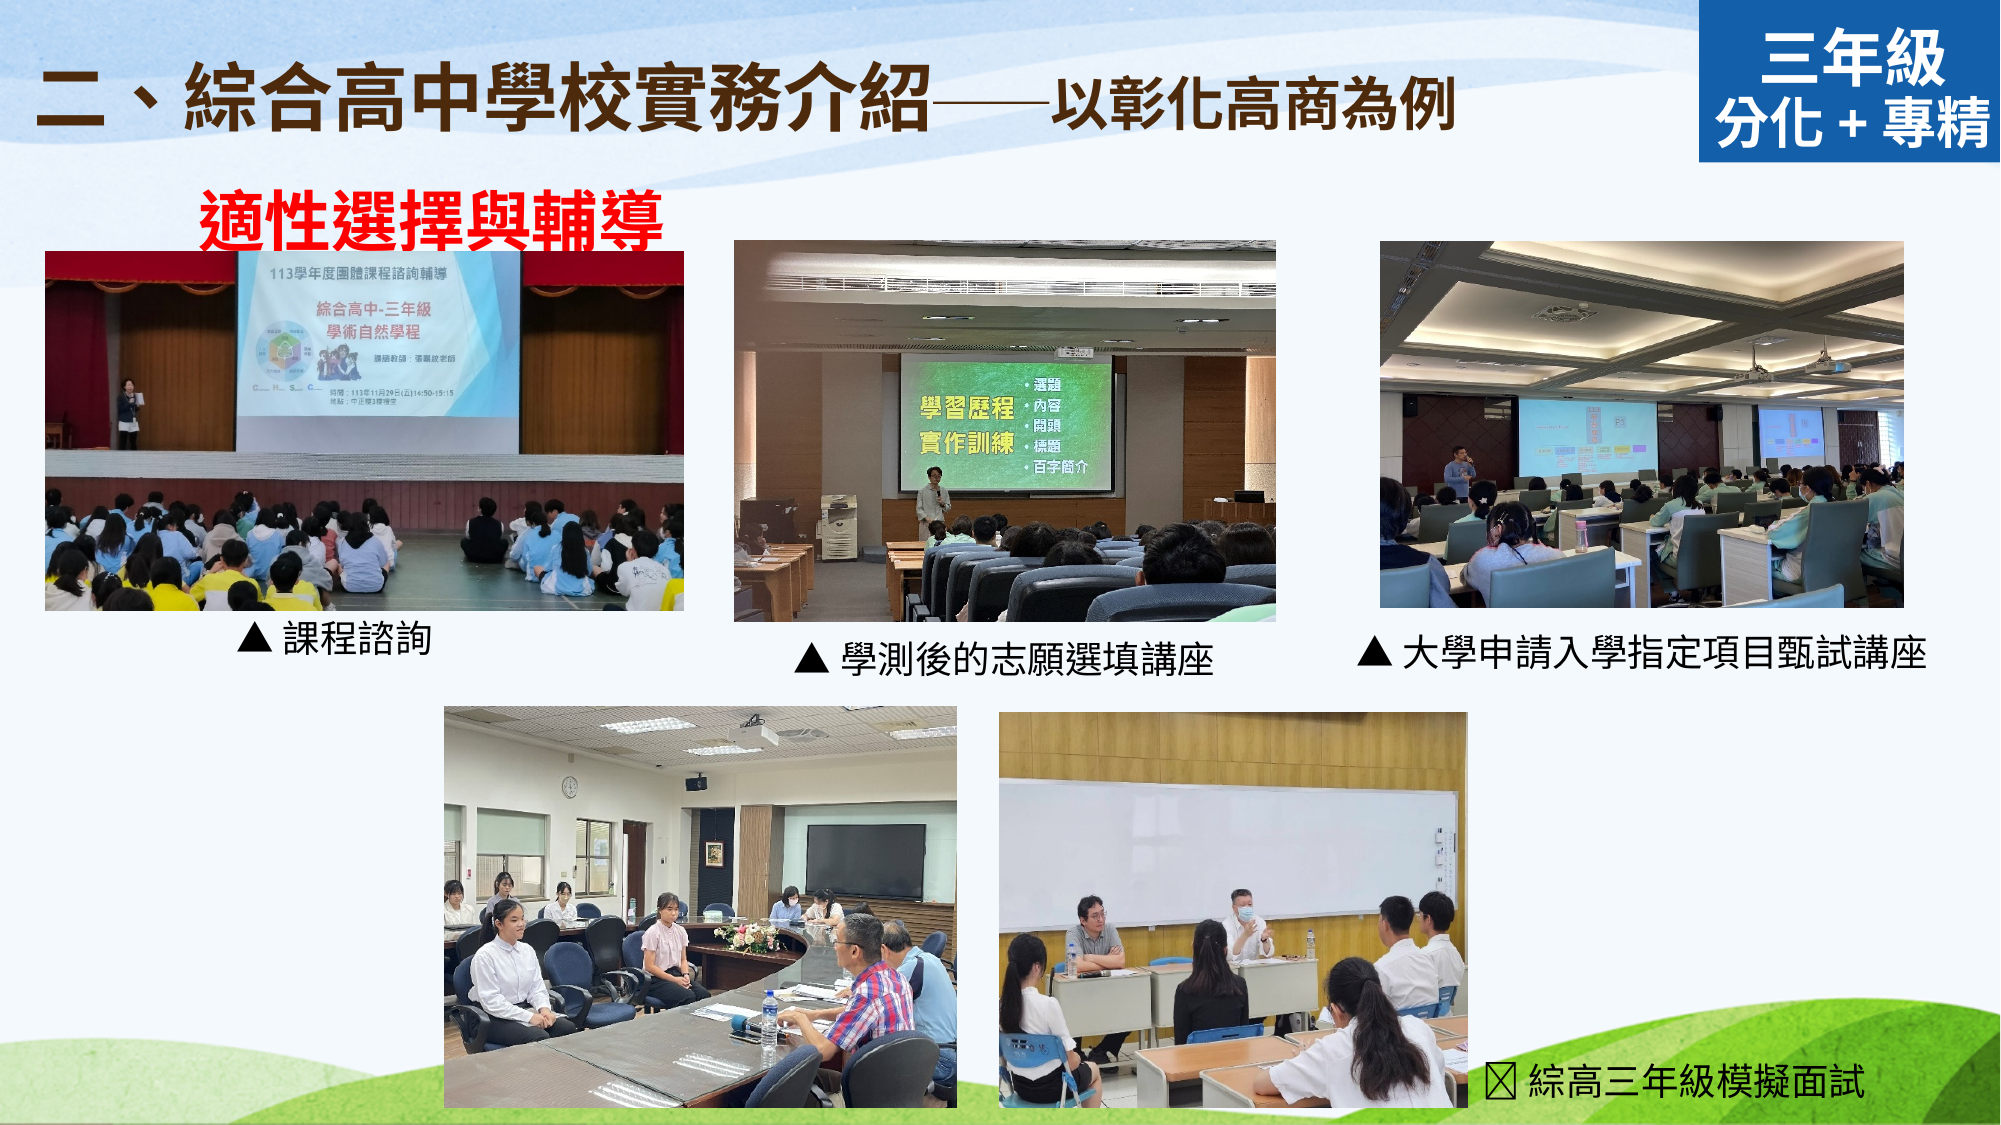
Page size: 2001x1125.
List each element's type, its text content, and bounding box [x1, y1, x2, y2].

text_box 綜高三年級模擬面試 [1467, 1050, 1882, 1110]
text_box 三年級 分化+專精 [1699, 0, 2000, 163]
text_box ▲學測後的志願選填講座 [779, 628, 1231, 689]
text_box ▲大學申請入學指定項目甄試講座 [1341, 621, 1943, 681]
title 二、綜合高中學校實務介紹──以彰化高商為例 [18, 0, 1669, 149]
picture [0, 0, 2001, 1125]
text_box ▲課程諮詢 [221, 611, 448, 668]
text_box 適性選擇與輔導 [183, 132, 684, 251]
